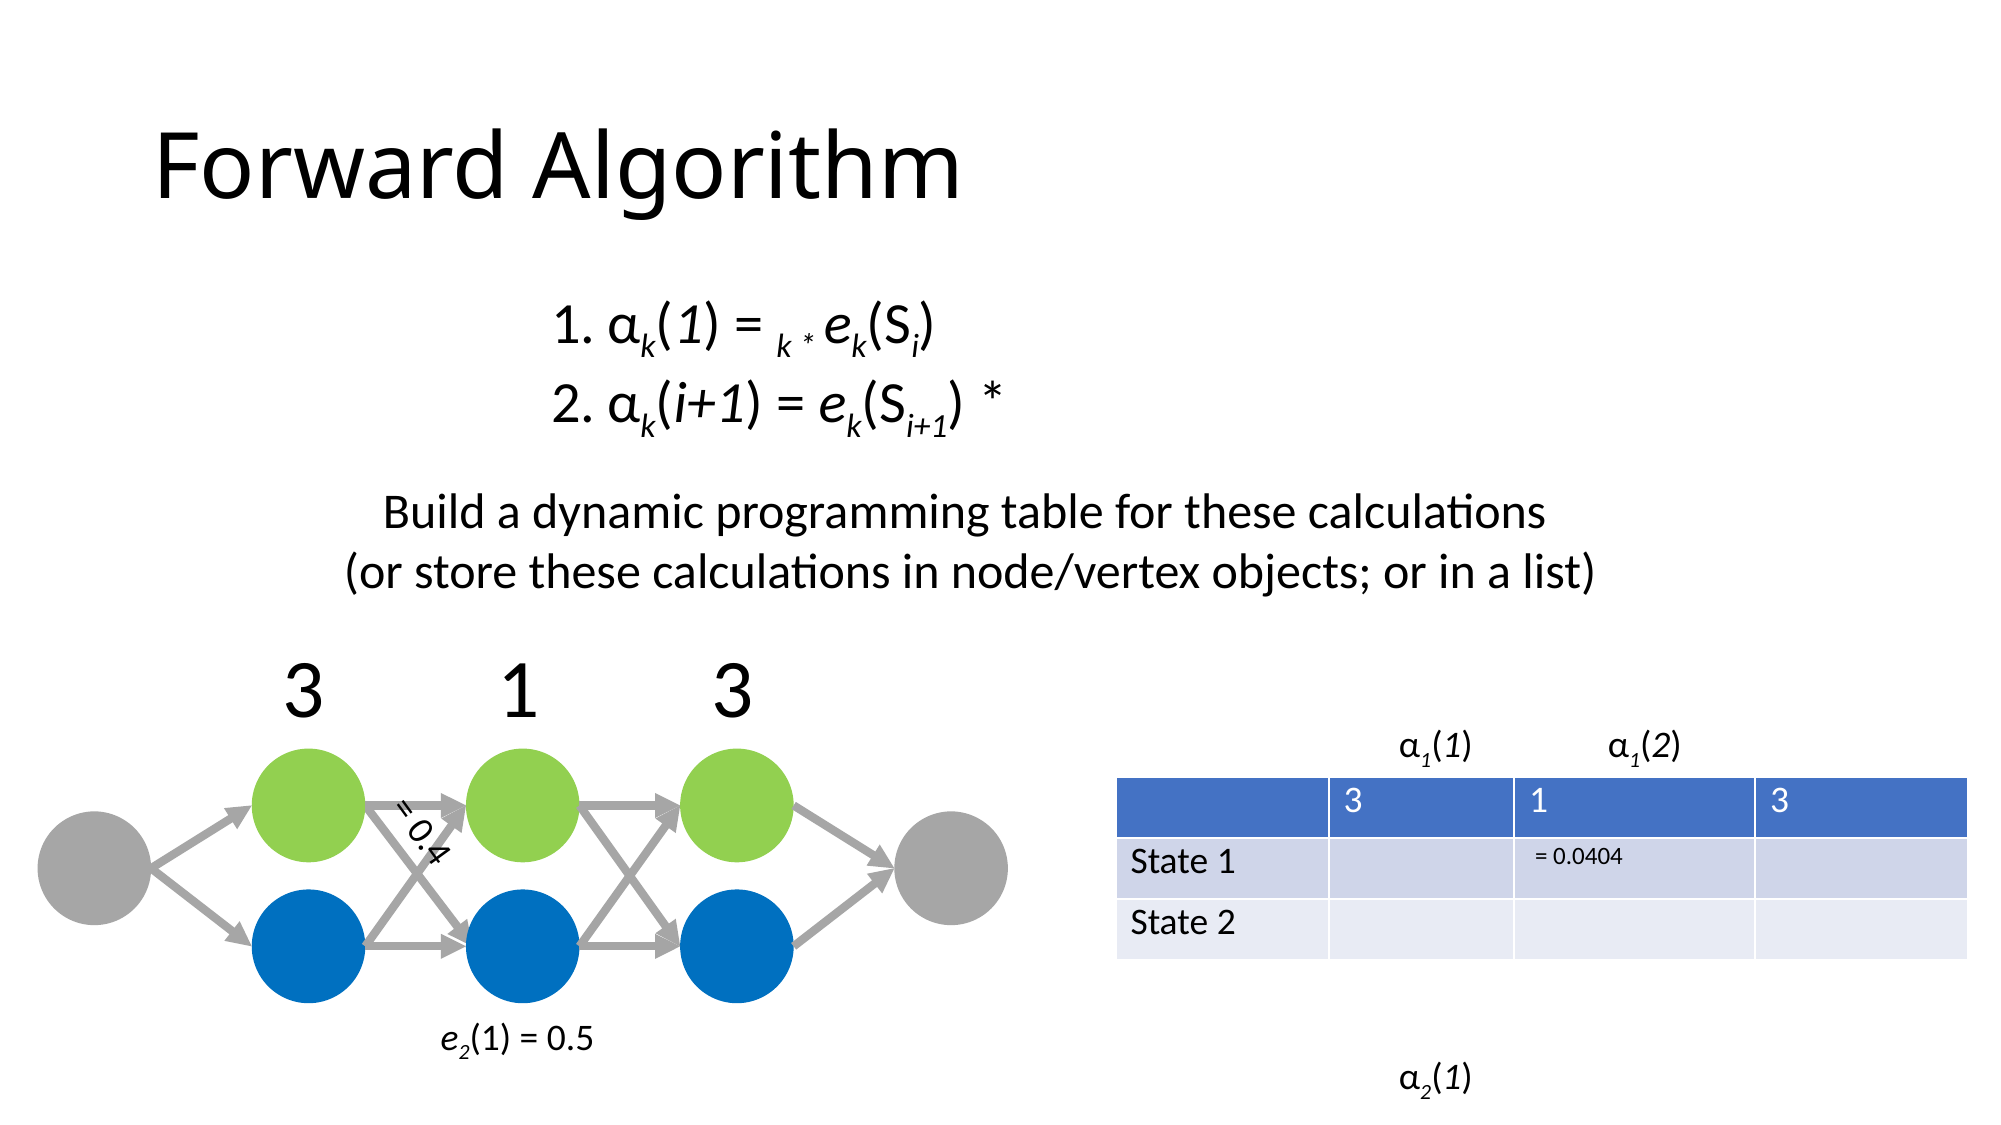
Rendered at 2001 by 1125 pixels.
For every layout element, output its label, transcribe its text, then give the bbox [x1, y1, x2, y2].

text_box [151, 805, 252, 868]
text_box 3 [268, 627, 322, 742]
text_box [464, 747, 581, 864]
text_box α1(2) [1593, 712, 1723, 776]
text_box [679, 888, 795, 1005]
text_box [579, 805, 681, 946]
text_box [151, 868, 252, 947]
text_box [464, 888, 581, 1005]
text_box [36, 810, 151, 927]
text_box [250, 747, 367, 864]
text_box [365, 805, 466, 947]
text_box 1 [482, 627, 536, 742]
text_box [793, 868, 895, 947]
text_box Build a dynamic programming table for these calculations (or store these calculations in node/vertex objects; or in a list) [268, 470, 1673, 606]
text_box [895, 810, 1009, 927]
title Forward Algorithm [137, 59, 1863, 278]
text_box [793, 805, 895, 868]
text_box α1(1) [1384, 712, 1514, 776]
text_box 3 [696, 627, 751, 742]
text_box [250, 888, 367, 1005]
text_box α2(1) [1384, 1045, 1514, 1112]
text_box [466, 805, 473, 947]
text_box e2(1) = 0.5 [425, 1005, 620, 1072]
text_box [679, 747, 795, 864]
